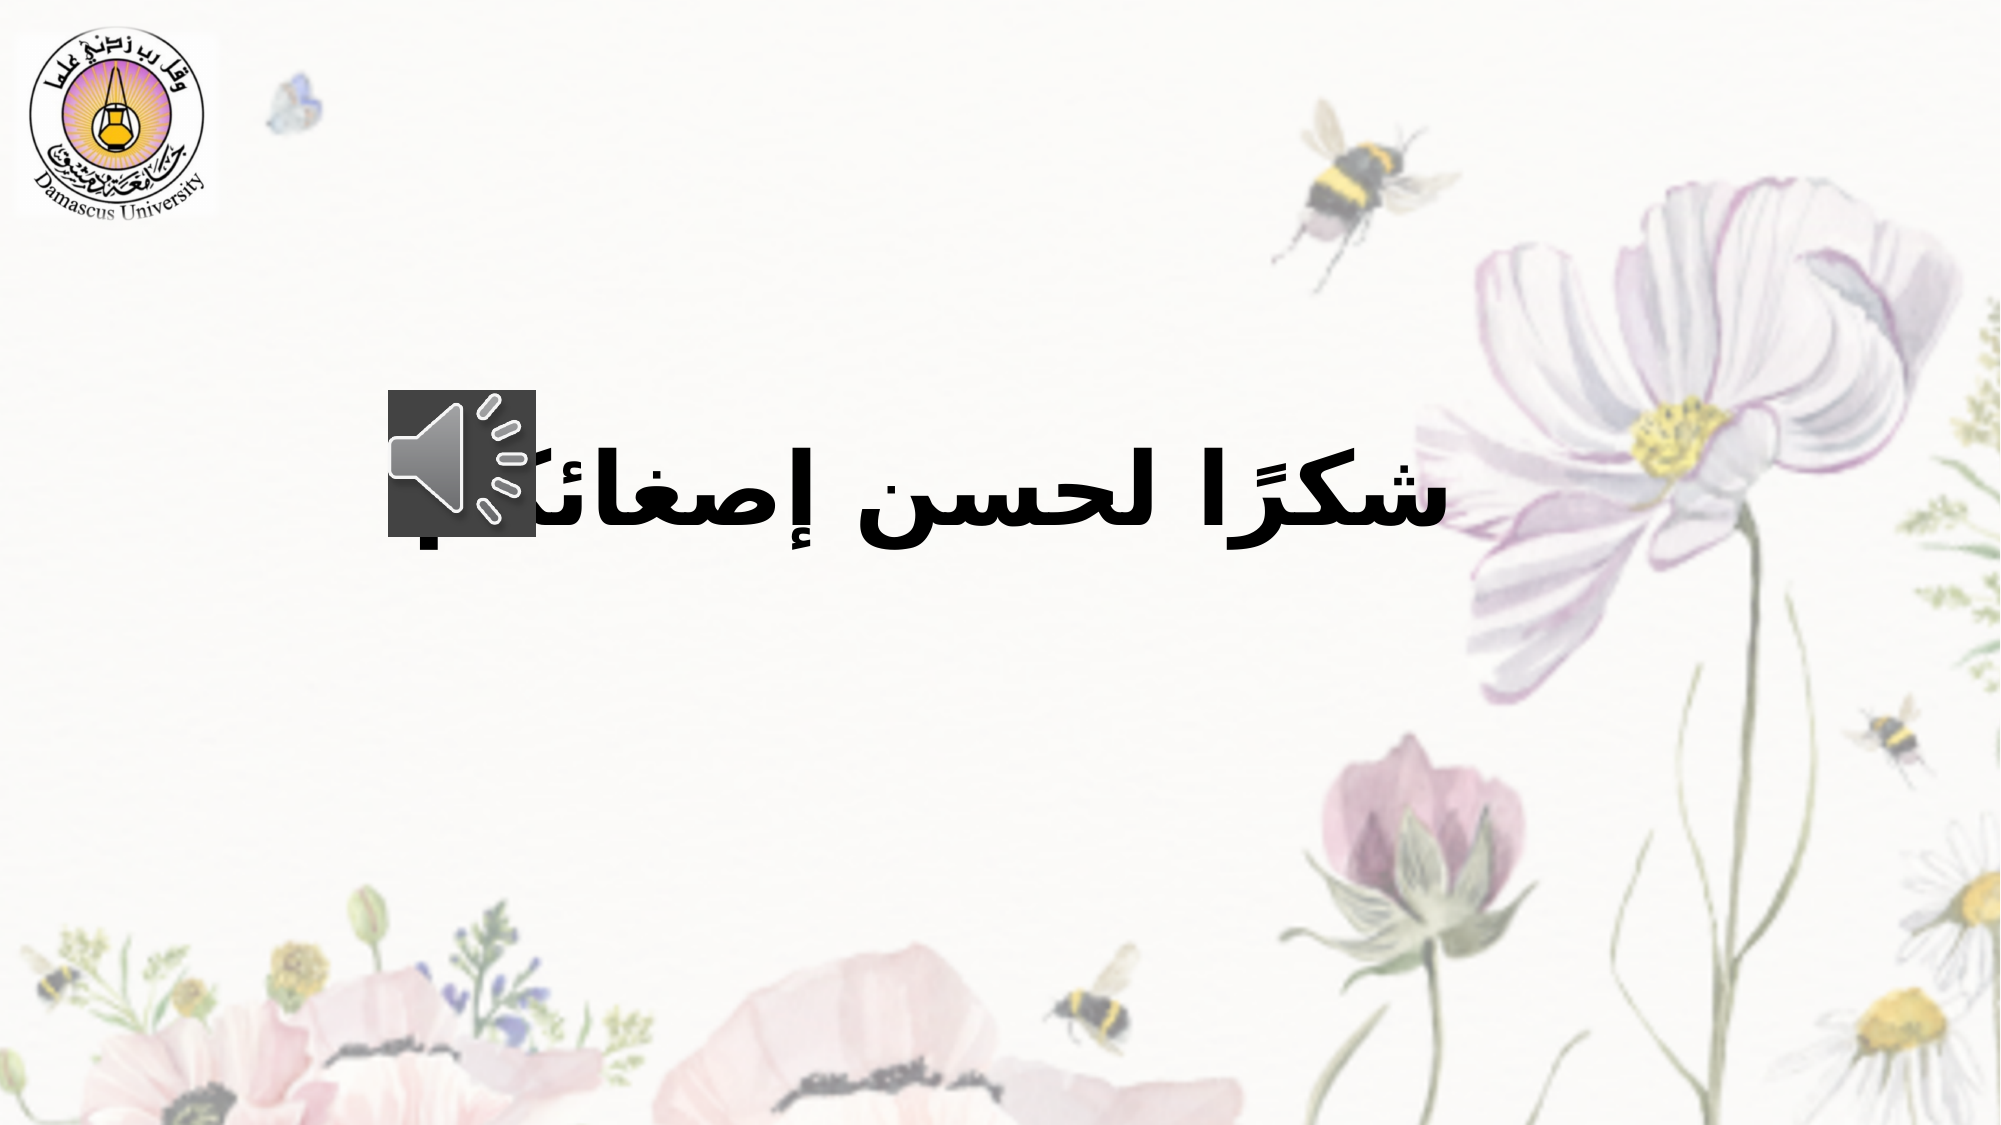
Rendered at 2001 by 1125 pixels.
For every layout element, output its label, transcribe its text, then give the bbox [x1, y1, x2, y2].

picture [0, 0, 2001, 1125]
title شكرًا لحسن إصغائكم [71, 429, 1797, 647]
